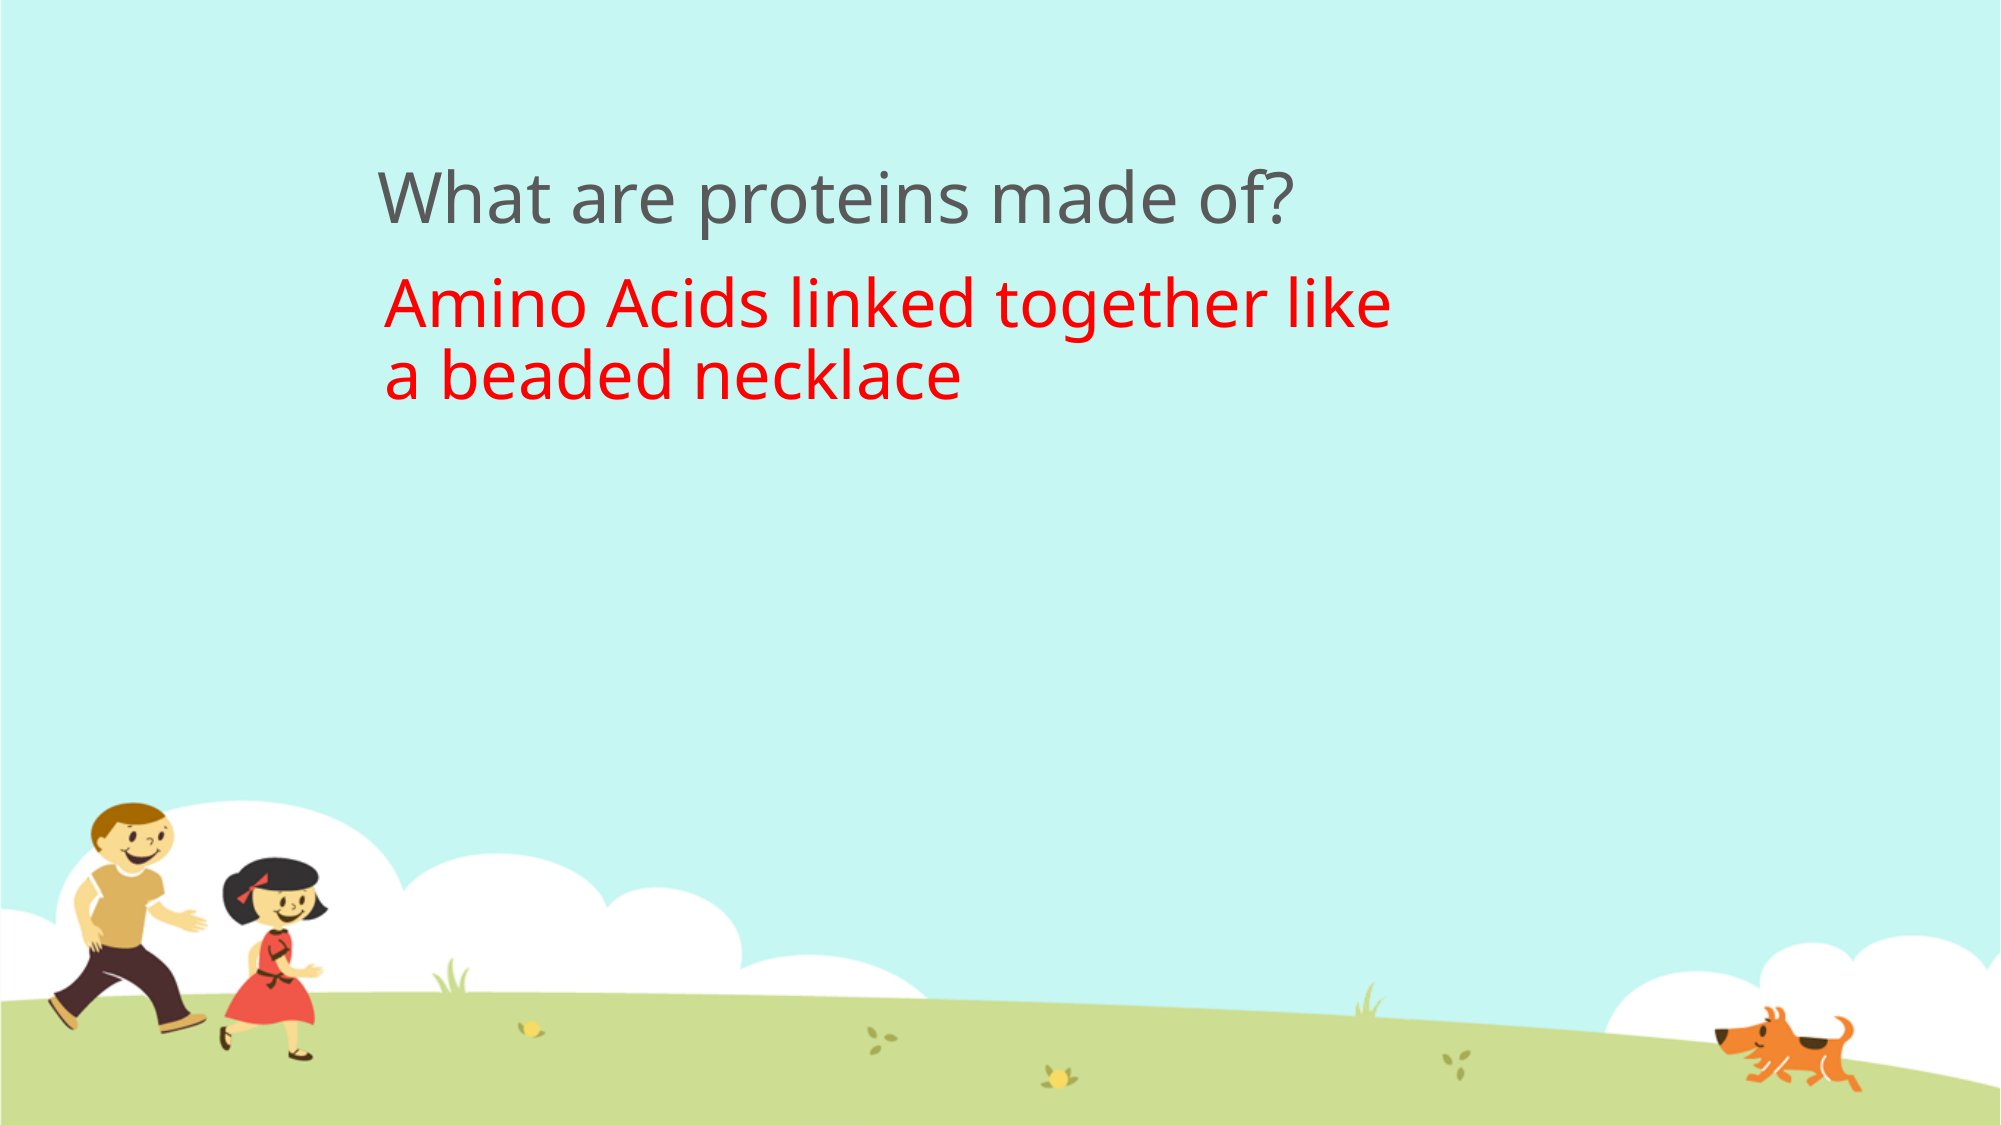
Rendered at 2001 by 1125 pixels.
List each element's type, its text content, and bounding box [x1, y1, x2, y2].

list Amino Acids linked together like a beaded necklace [362, 262, 1900, 938]
picture [0, 0, 2001, 1125]
title What are proteins made of? [362, 50, 1900, 247]
